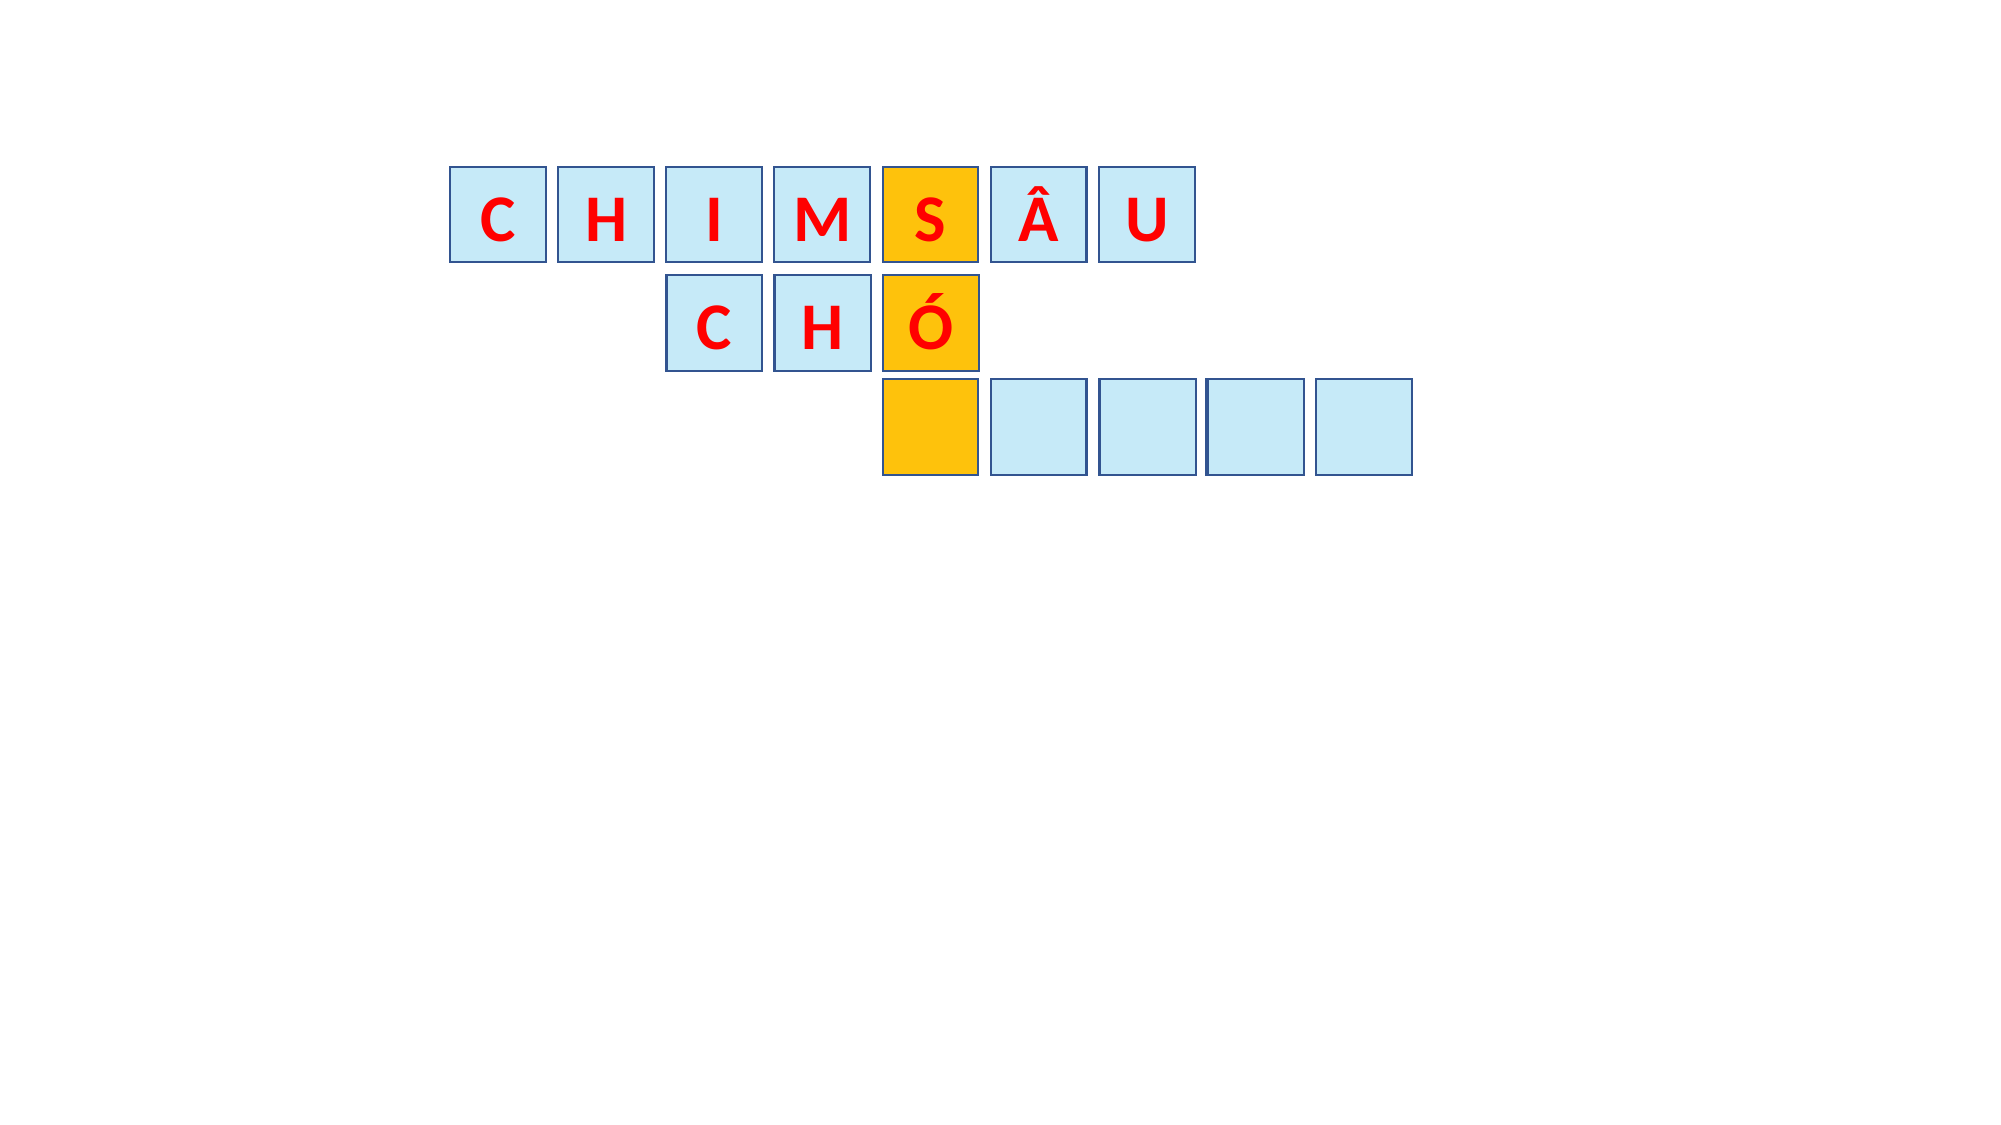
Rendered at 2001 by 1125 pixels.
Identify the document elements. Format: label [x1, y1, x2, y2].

text_box [882, 379, 1099, 476]
text_box [1099, 379, 1413, 476]
text_box [449, 166, 1195, 263]
text_box [666, 274, 979, 371]
